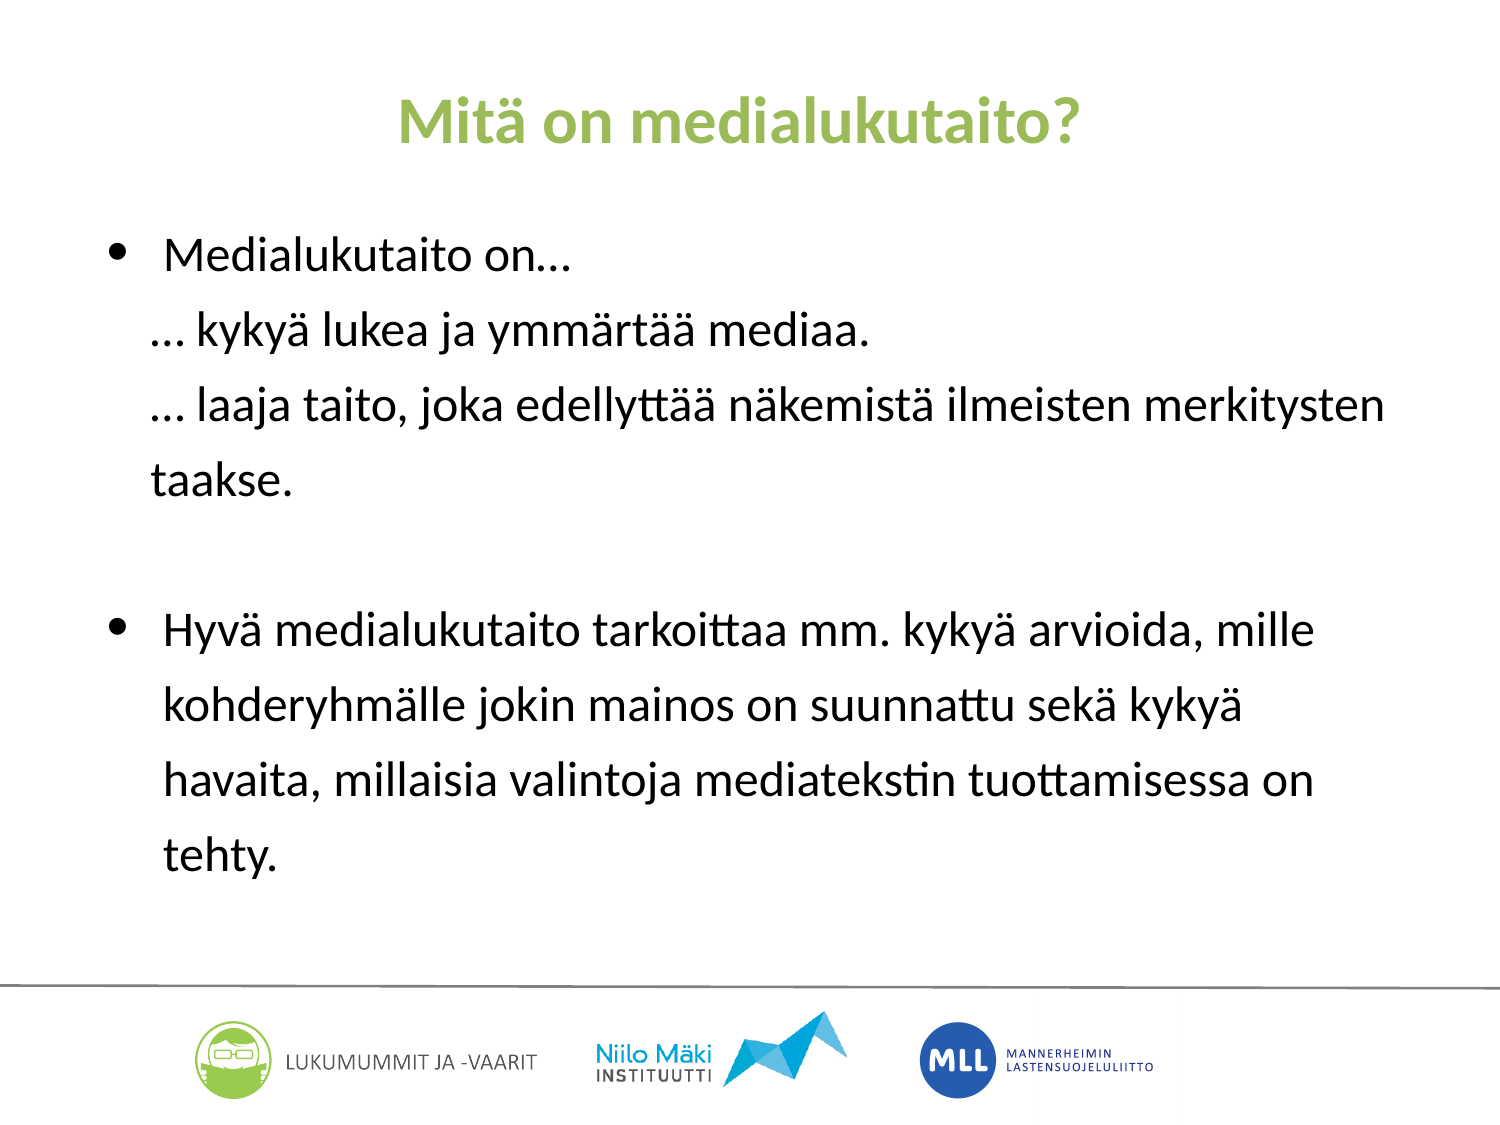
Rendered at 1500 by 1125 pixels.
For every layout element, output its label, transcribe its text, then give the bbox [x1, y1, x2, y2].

picture [549, 907, 1178, 1125]
picture [195, 1021, 537, 1099]
list Medialukutaito on… … kykyä lukea ja ymmärtää mediaa. … laaja taito, joka edellyttää näkemistä ilmeisten merkitysten taakse. Hyvä medialukutaito tarkoittaa mm. kykyä arvioida, mille kohderyhmälle jokin mainos on suunnattu sekä kykyä havaita, millaisia valintoja mediatekstin tuottamisessa on tehty. [91, 198, 1421, 907]
title Mitä on medialukutaito? [31, 24, 1449, 213]
